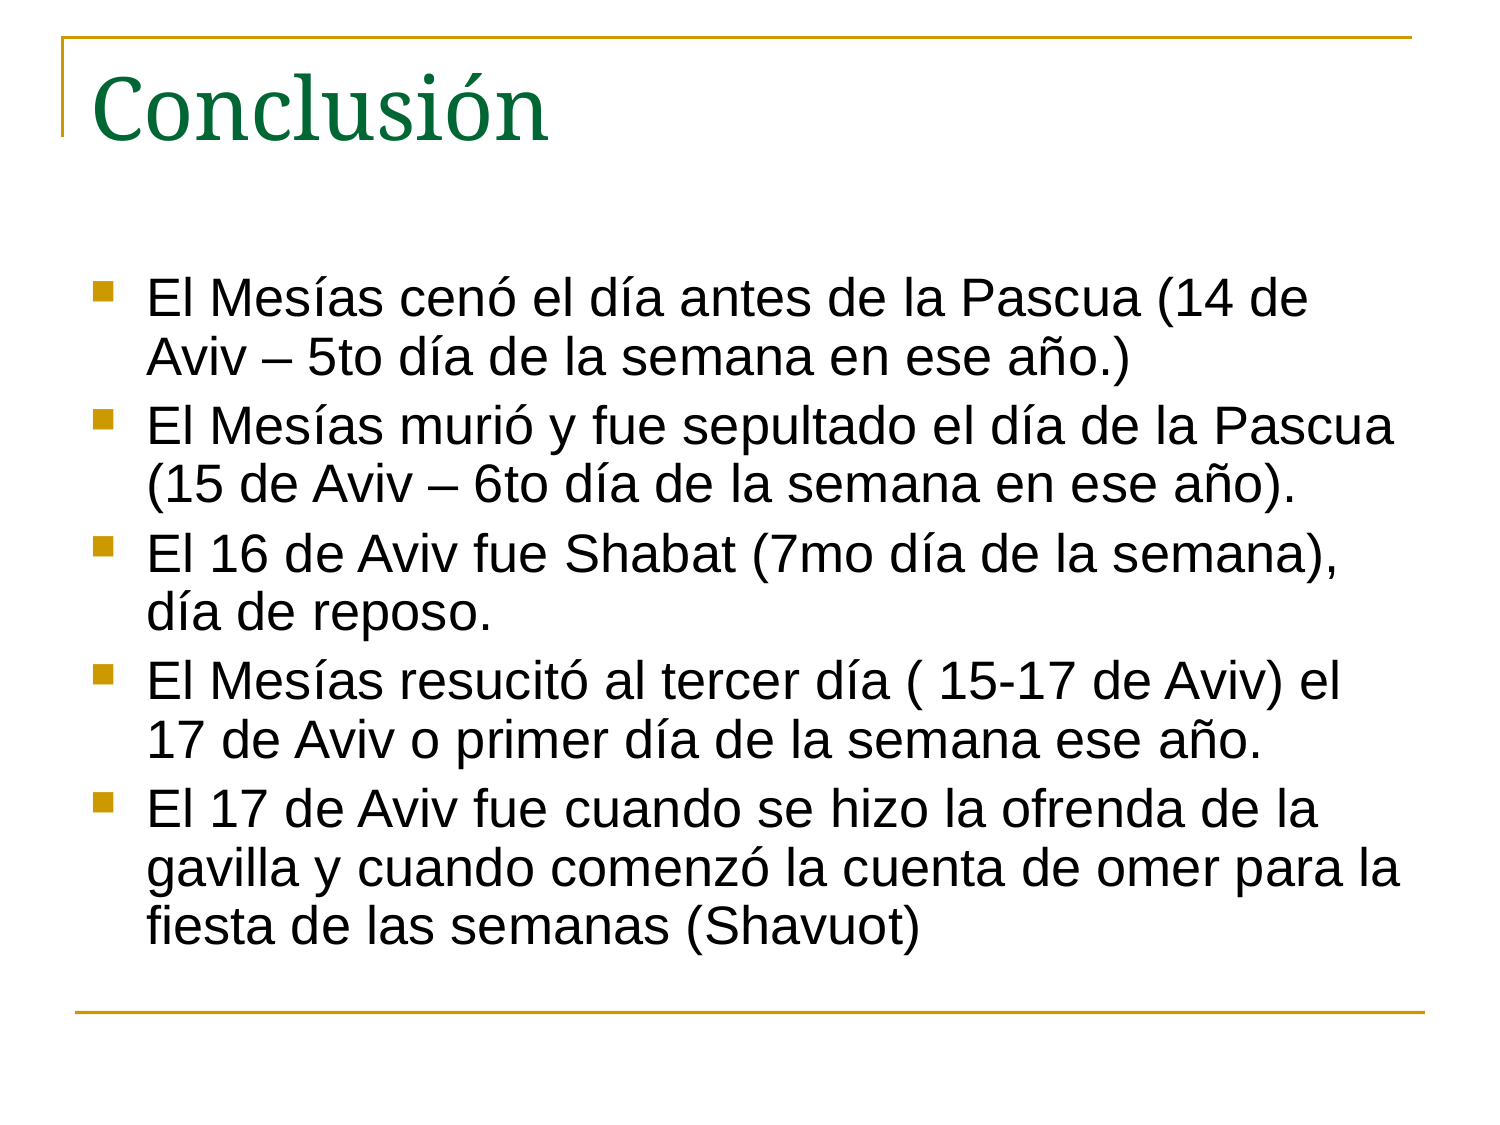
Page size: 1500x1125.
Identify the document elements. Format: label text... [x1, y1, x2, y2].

list El Mesías cenó el día antes de la Pascua (14 de Aviv – 5to día de la semana en ese año.) El Mesías murió y fue sepultado el día de la Pascua (15 de Aviv – 6to día de la semana en ese año). El 16 de Aviv fue Shabat (7mo día de la semana), día de reposo. El Mesías resucitó al tercer día ( 15-17 de Aviv) el 17 de Aviv o primer día de la semana ese año. El 17 de Aviv fue cuando se hizo la ofrenda de la gavilla y cuando comenzó la cuenta de omer para la fiesta de las semanas (Shavuot) [74, 262, 1426, 1006]
title Conclusión [74, 45, 1426, 233]
